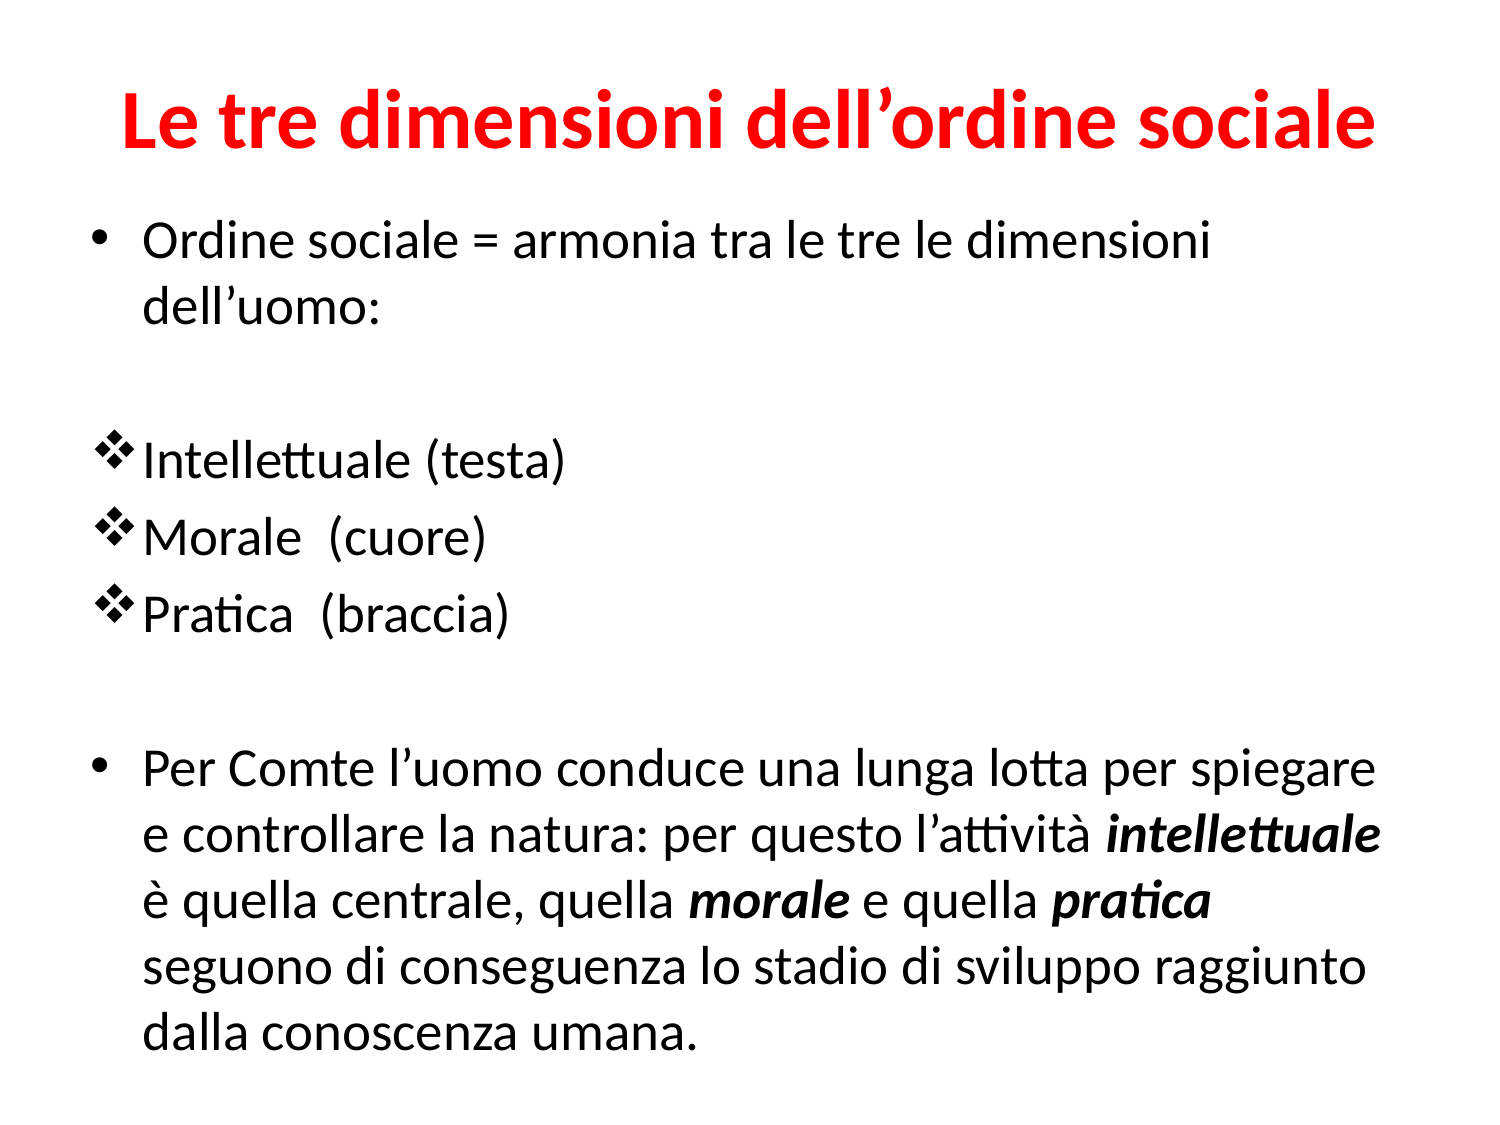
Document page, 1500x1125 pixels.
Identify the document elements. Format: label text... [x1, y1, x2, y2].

list Ordine sociale = armonia tra le tre le dimensioni dell’uomo: Intellettuale (testa) Morale (cuore) Pratica (braccia) Per Comte l’uomo conduce una lunga lotta per spiegare e controllare la natura: per questo l’attività intellettuale è quella centrale, quella morale e quella pratica seguono di conseguenza lo stadio di sviluppo raggiunto dalla conoscenza umana. [75, 196, 1425, 1071]
title Le tre dimensioni dell’ordine sociale [75, 45, 1425, 185]
